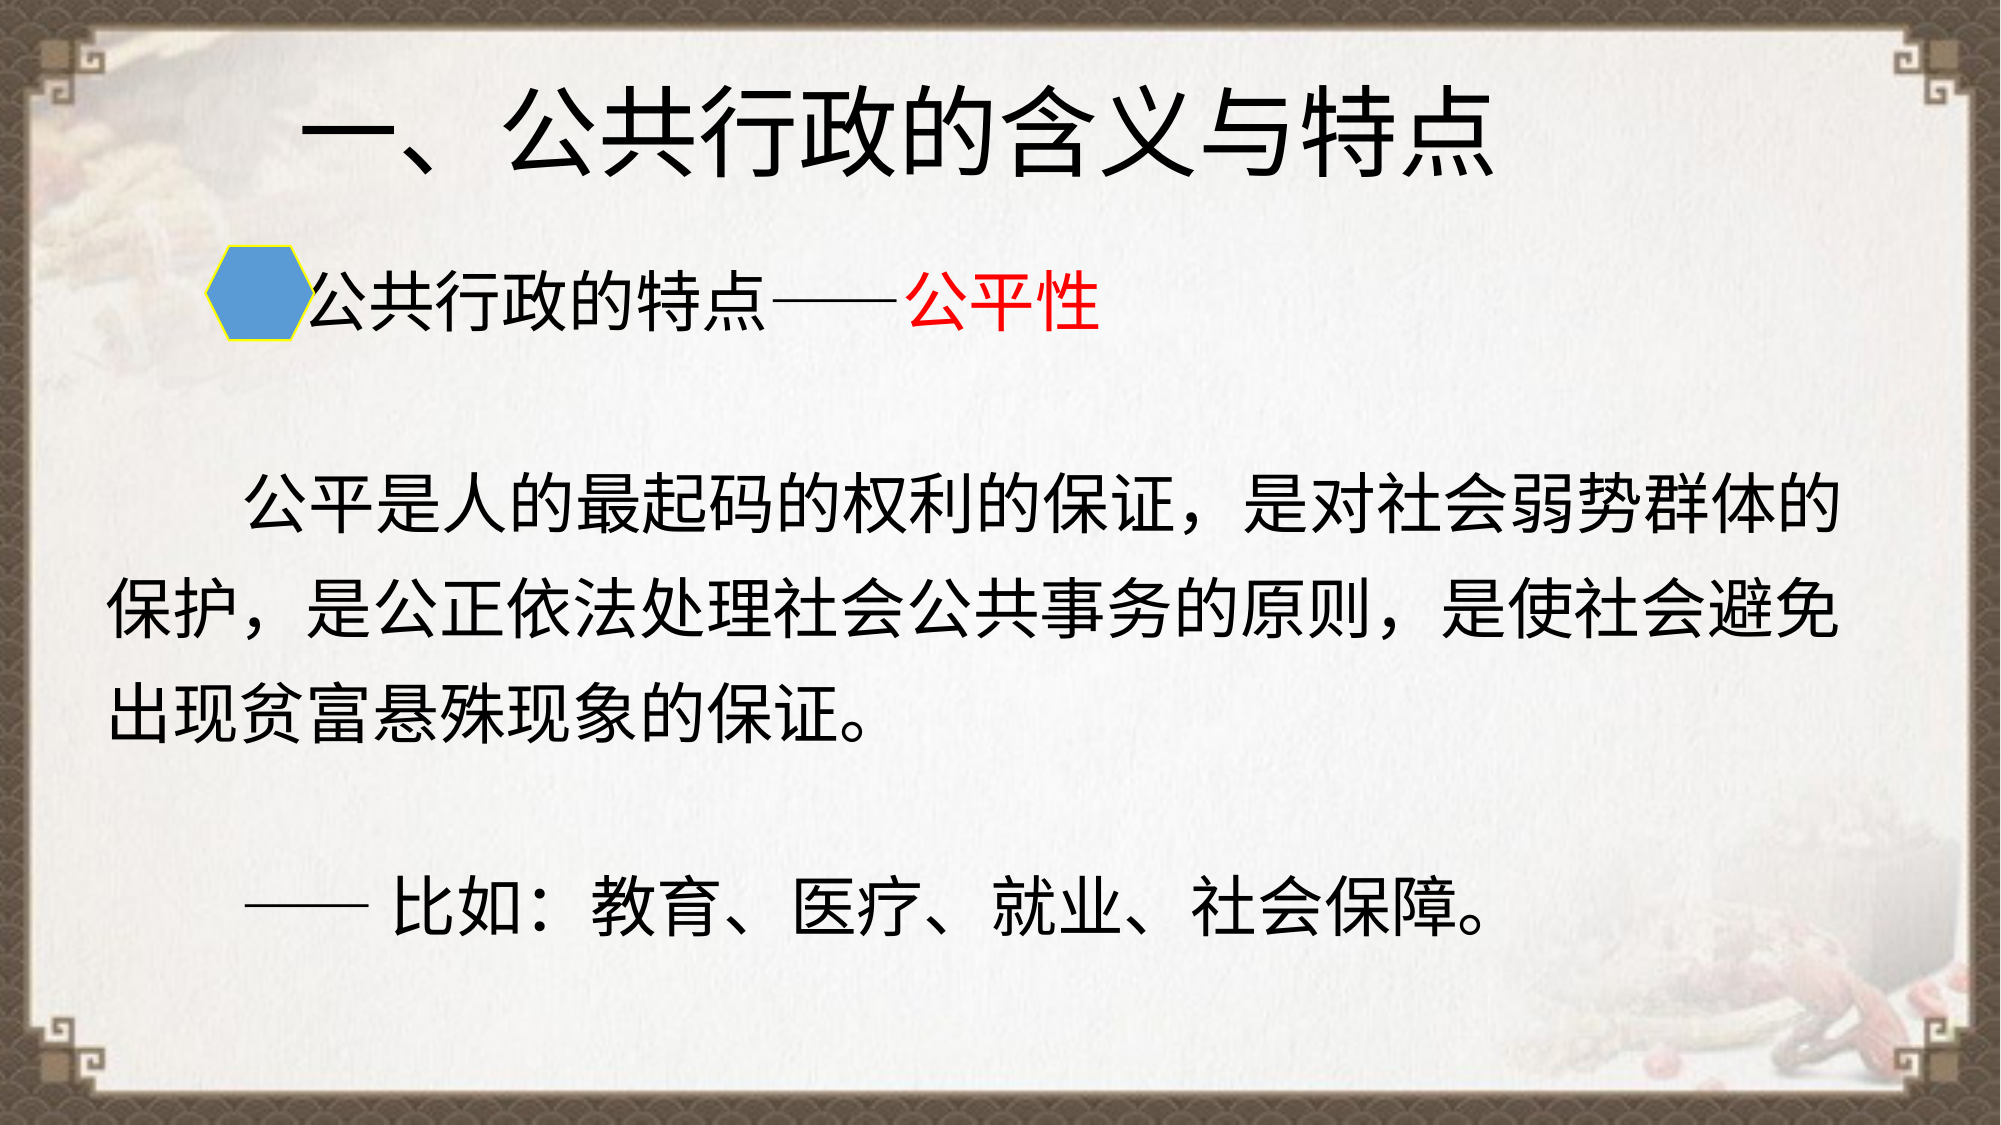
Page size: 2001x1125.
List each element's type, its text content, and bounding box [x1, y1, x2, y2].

text_box 一、公共行政的含义与特点 [62, 75, 1736, 264]
text_box [204, 244, 316, 342]
text_box 公共行政的特点——公平性 公平是人的最起码的权利的保证，是对社会弱势群体的保护，是公正依法处理社会公共事务的原则，是使社会避免出现贫富悬殊现象的保证。 ——比如：教育、医疗、就业、社会保障。 [90, 235, 1908, 1002]
picture [0, 0, 2001, 1125]
